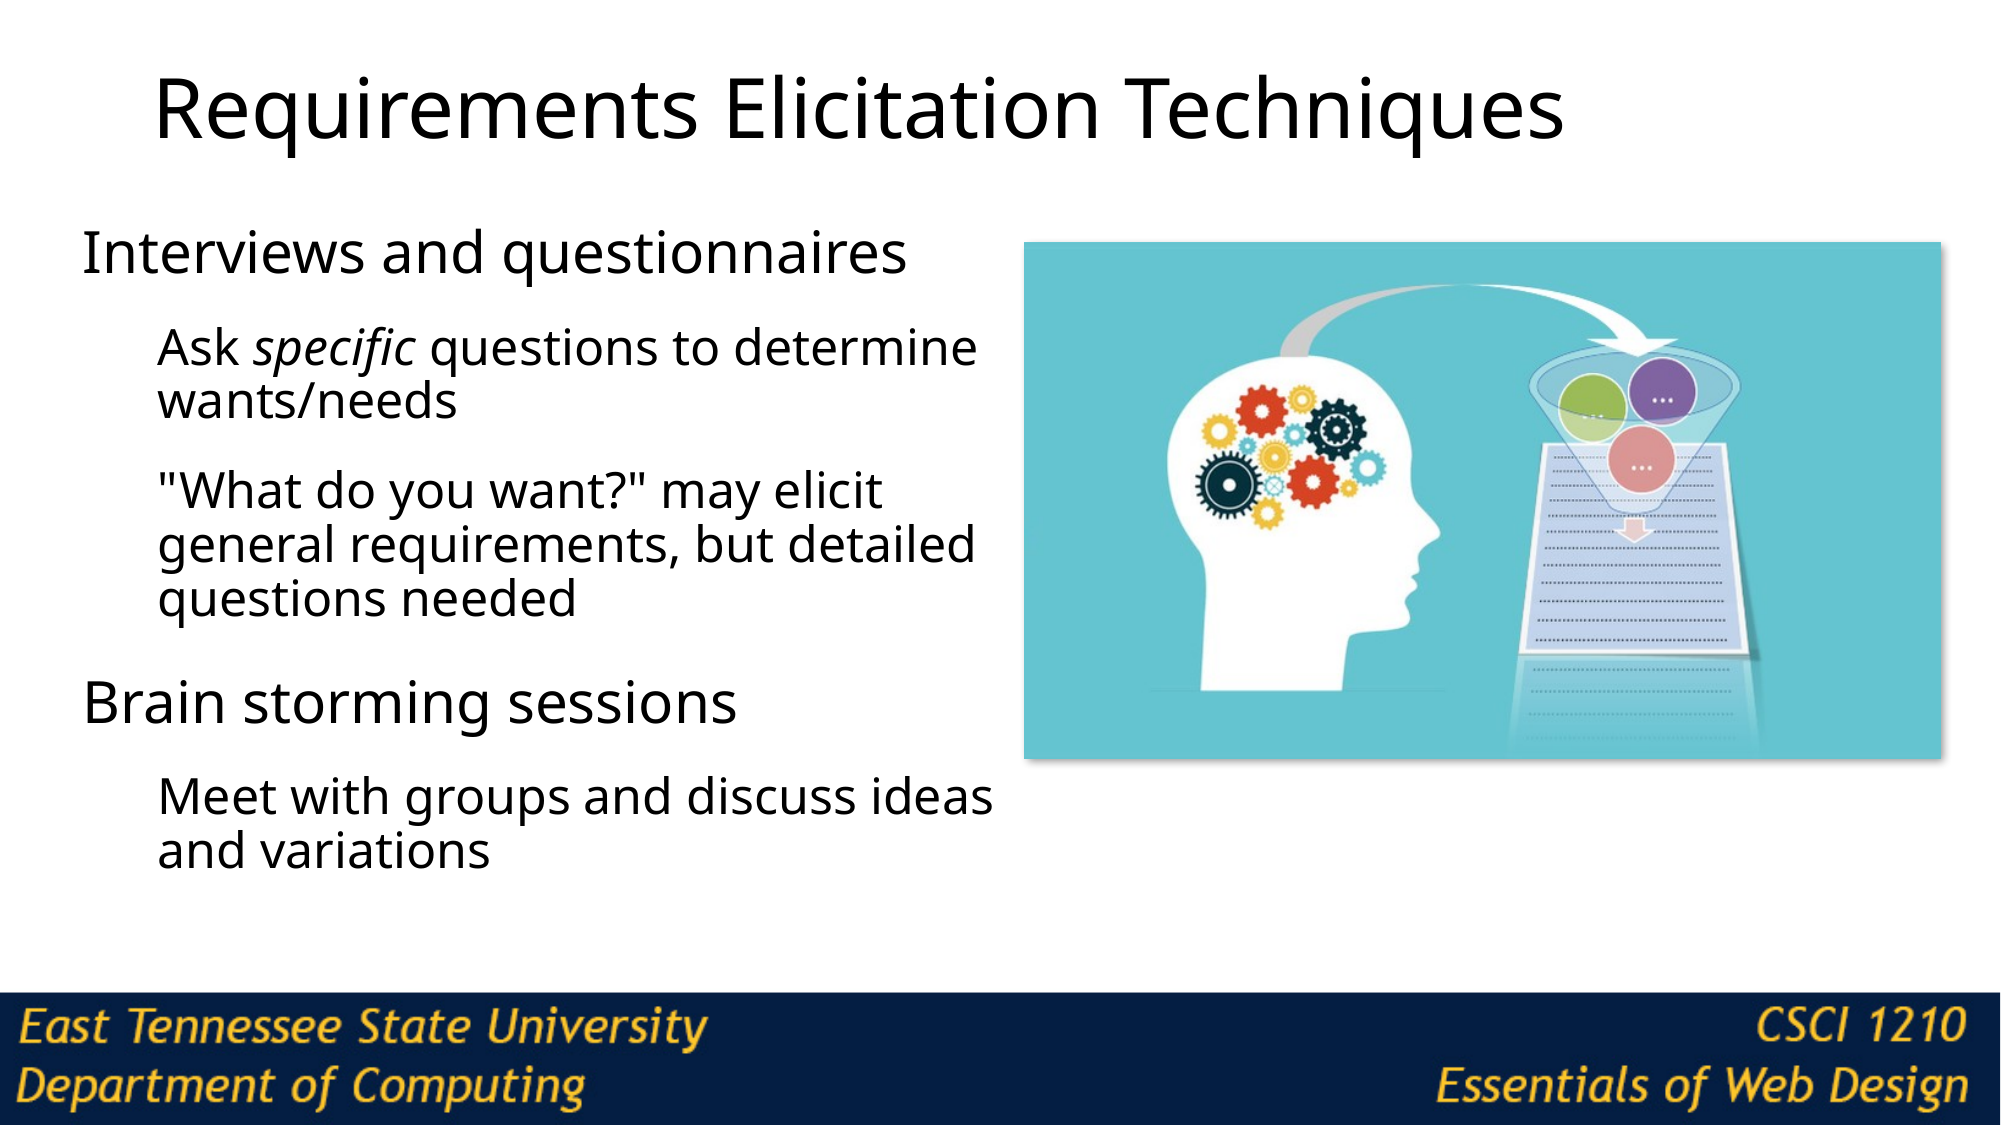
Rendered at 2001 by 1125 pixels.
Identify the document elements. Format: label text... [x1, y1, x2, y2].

title Requirements Elicitation Techniques [137, 3, 1863, 221]
picture [0, 0, 2001, 1125]
list Interviews and questionnaires Ask specific questions to determine wants/needs "What do you want?" may elicit general requirements, but detailed questions needed Brain storming sessions Meet with groups and discuss ideas and variations [67, 216, 1044, 930]
